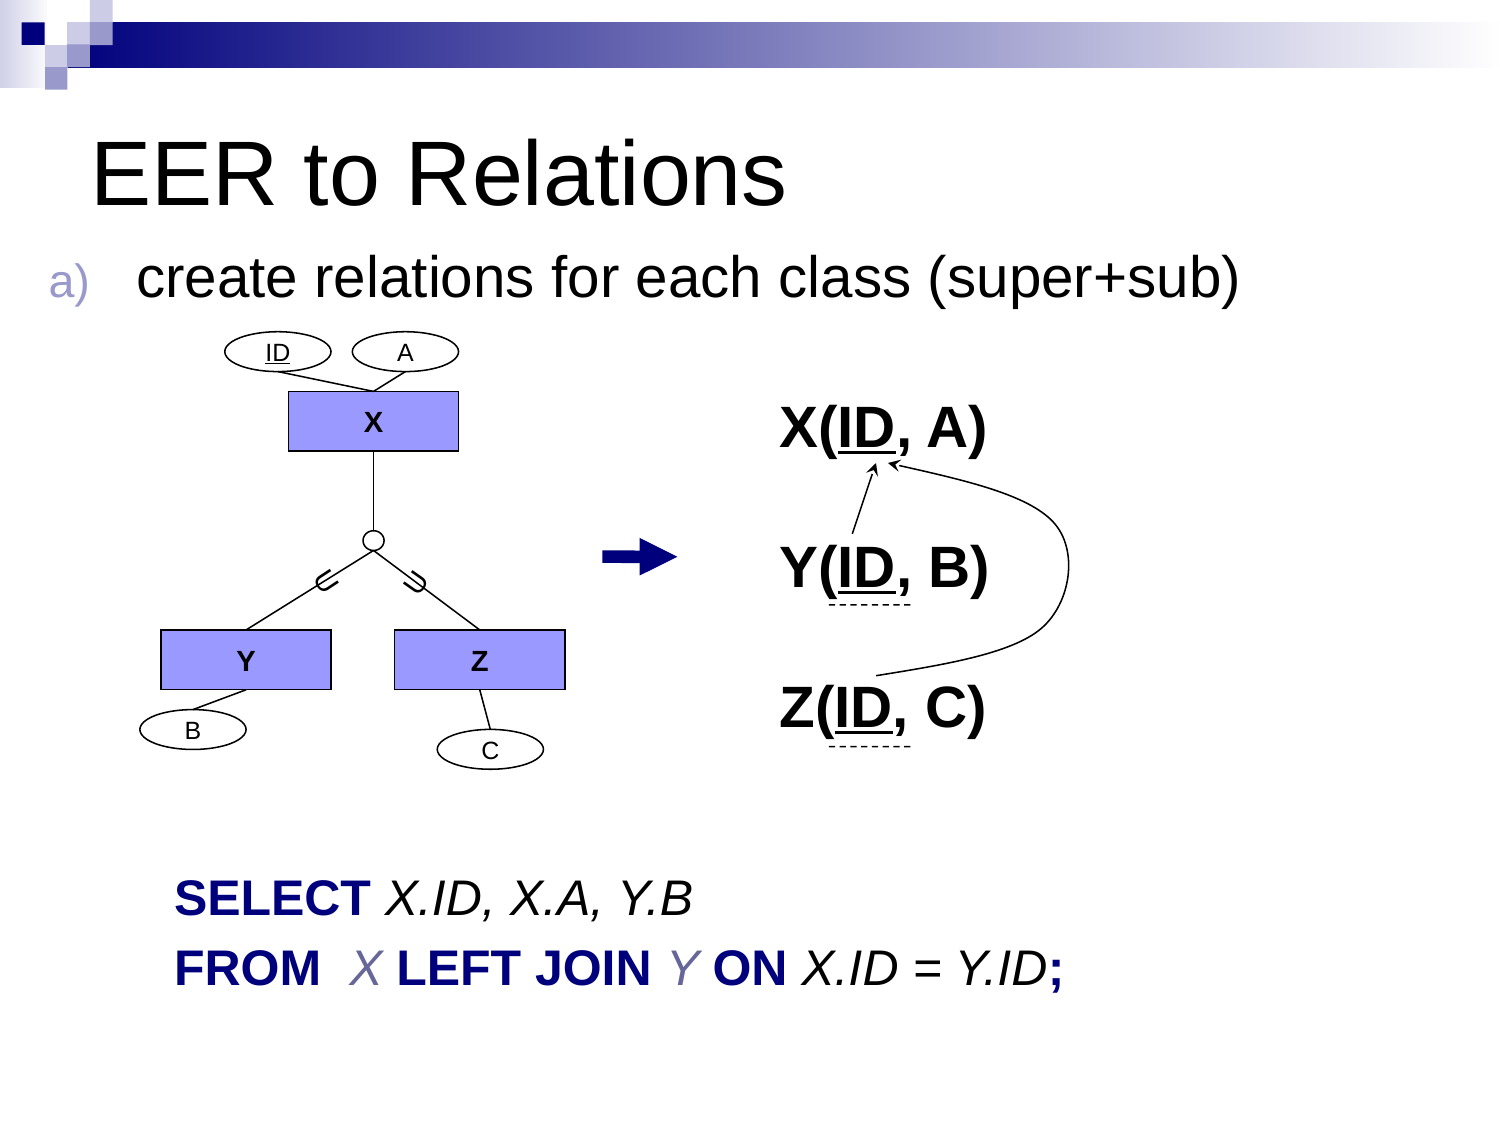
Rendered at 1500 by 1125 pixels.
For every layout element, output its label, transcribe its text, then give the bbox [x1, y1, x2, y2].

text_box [192, 689, 247, 710]
text_box Y [161, 629, 331, 690]
text_box B [139, 709, 247, 750]
text_box SELECT X.ID, X.A, Y.B FROM X LEFT JOIN Y ON X.ID = Y.ID; [159, 857, 1164, 1063]
text_box A [352, 331, 459, 372]
text_box X(ID, A) Y(ID, B) Z(ID, C) [764, 381, 1153, 747]
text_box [479, 689, 491, 730]
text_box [374, 371, 406, 392]
title EER to Relations [74, 74, 1426, 301]
text_box [602, 550, 678, 563]
text_box [852, 462, 878, 534]
text_box ID [224, 331, 332, 372]
text_box C [437, 729, 544, 770]
text_box X [288, 391, 459, 451]
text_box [277, 371, 374, 392]
text_box [876, 459, 1069, 676]
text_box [373, 550, 481, 631]
text_box [363, 531, 385, 548]
list create relations for each class (super+sub) [0, 231, 1309, 382]
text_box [245, 550, 371, 631]
text_box Z [394, 629, 565, 690]
